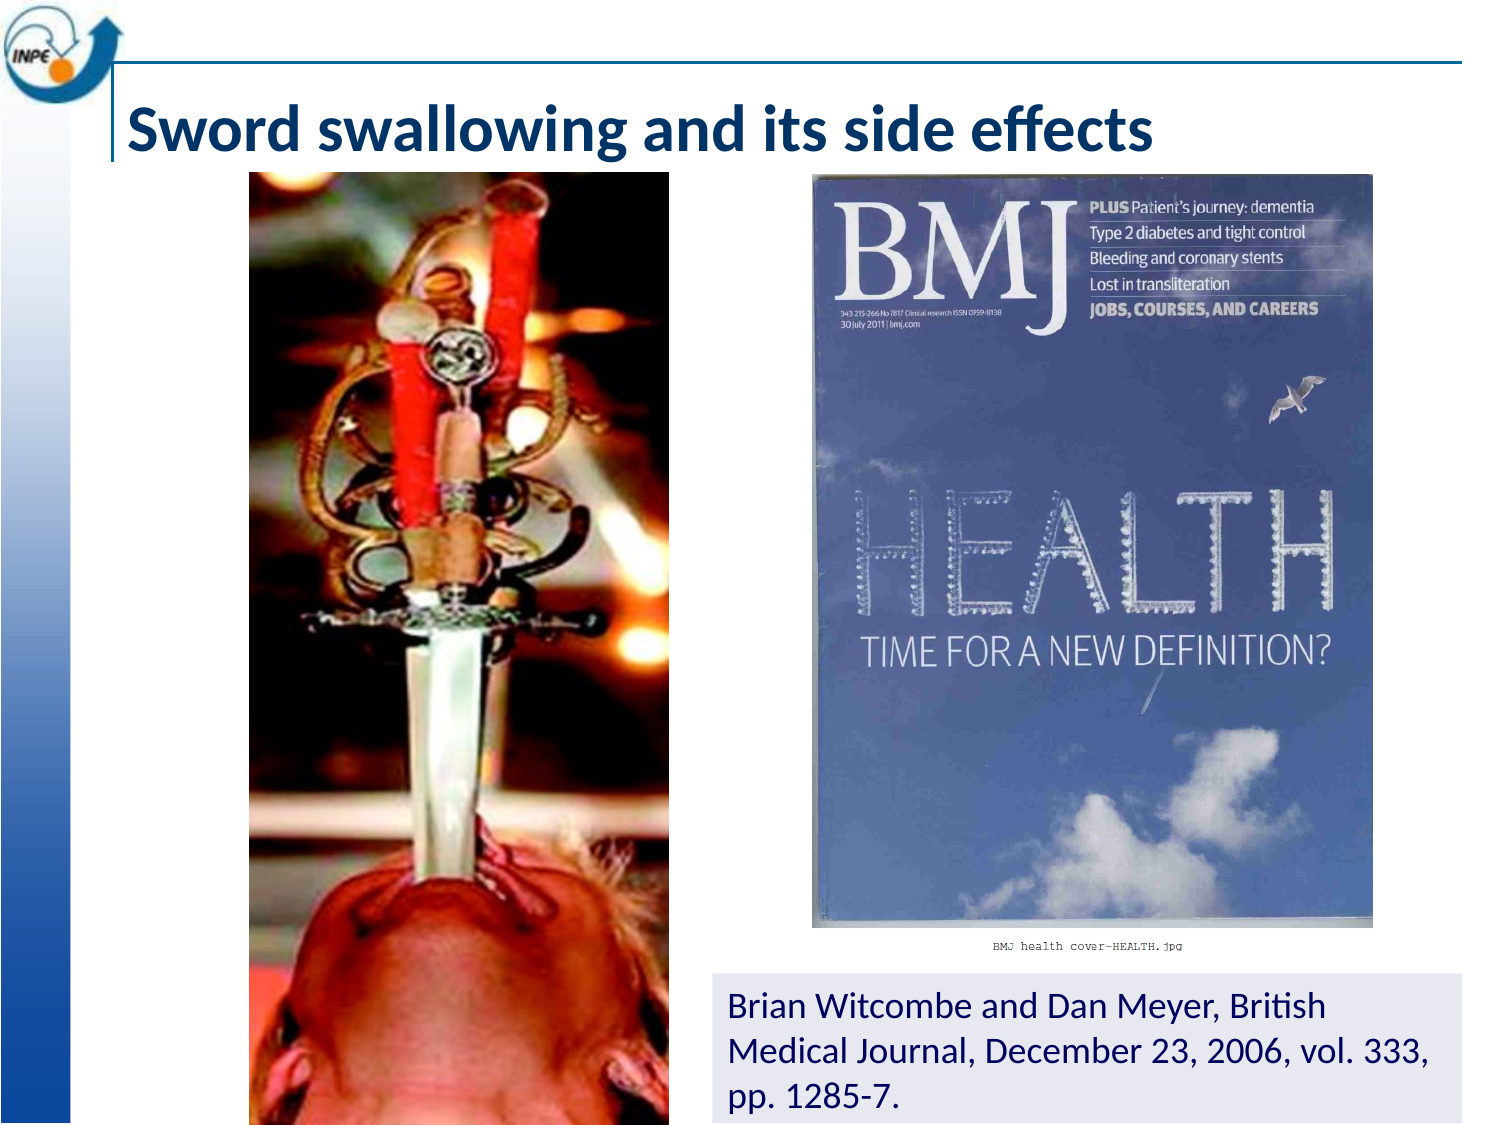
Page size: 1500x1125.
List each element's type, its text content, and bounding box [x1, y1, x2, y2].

picture [812, 174, 1373, 951]
title Sword swallowing and its side effects [112, 62, 1450, 188]
picture [249, 172, 670, 1125]
picture [0, 0, 125, 1125]
text_box Brian Witcombe and Dan Meyer, British Medical Journal, December 23, 2006, vol. 333, pp. 1285-7. [712, 973, 1463, 1124]
